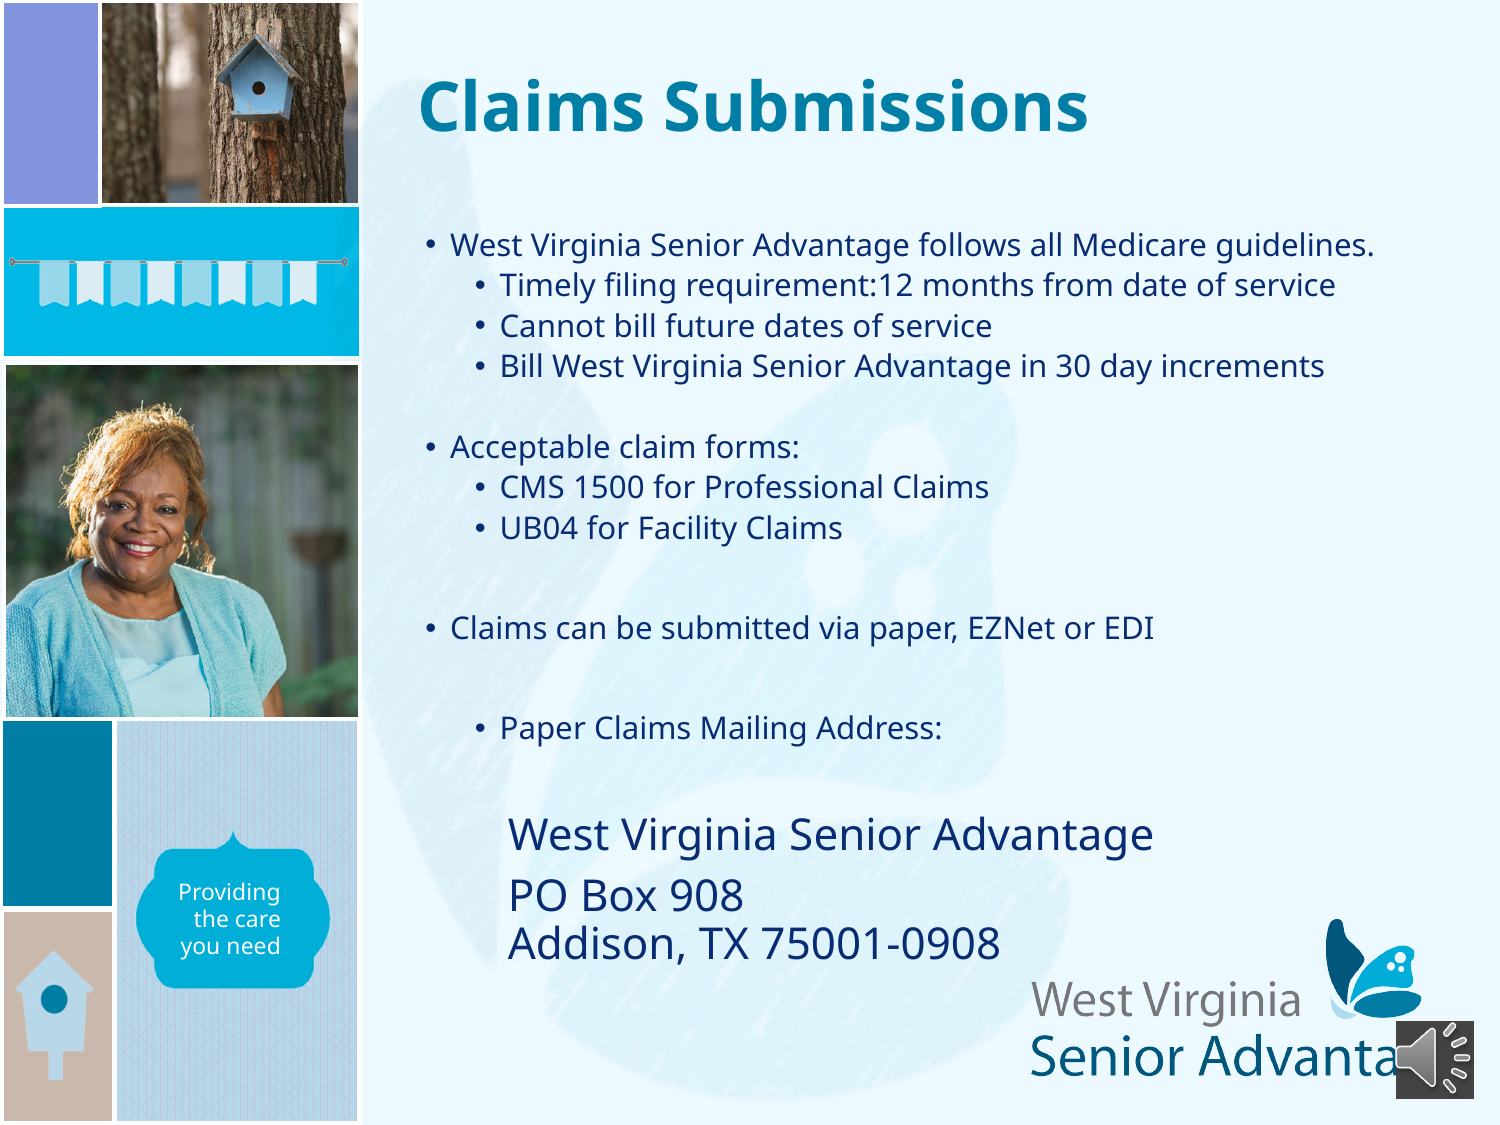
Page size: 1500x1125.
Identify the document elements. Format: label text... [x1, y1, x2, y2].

picture [1031, 918, 1475, 1100]
picture [120, 819, 345, 1012]
picture [13, 948, 98, 1084]
title Claims Submissions [402, 40, 1439, 178]
picture [10, 258, 347, 306]
picture [1398, 953, 1405, 963]
picture [102, 3, 358, 203]
picture [6, 365, 358, 717]
list West Virginia Senior Advantage follows all Medicare guidelines. Timely filing requirement:12 months from date of service Cannot bill future dates of service Bill West Virginia Senior Advantage in 30 day increments Acceptable claim forms: CMS 1500 for Professional Claims UB04 for Facility Claims Claims can be submitted via paper, EZNet or EDI Paper Claims Mailing Address: West Virginia Senior Advantage PO Box 908 Addison, TX 75001-0908 [360, 177, 1398, 1019]
